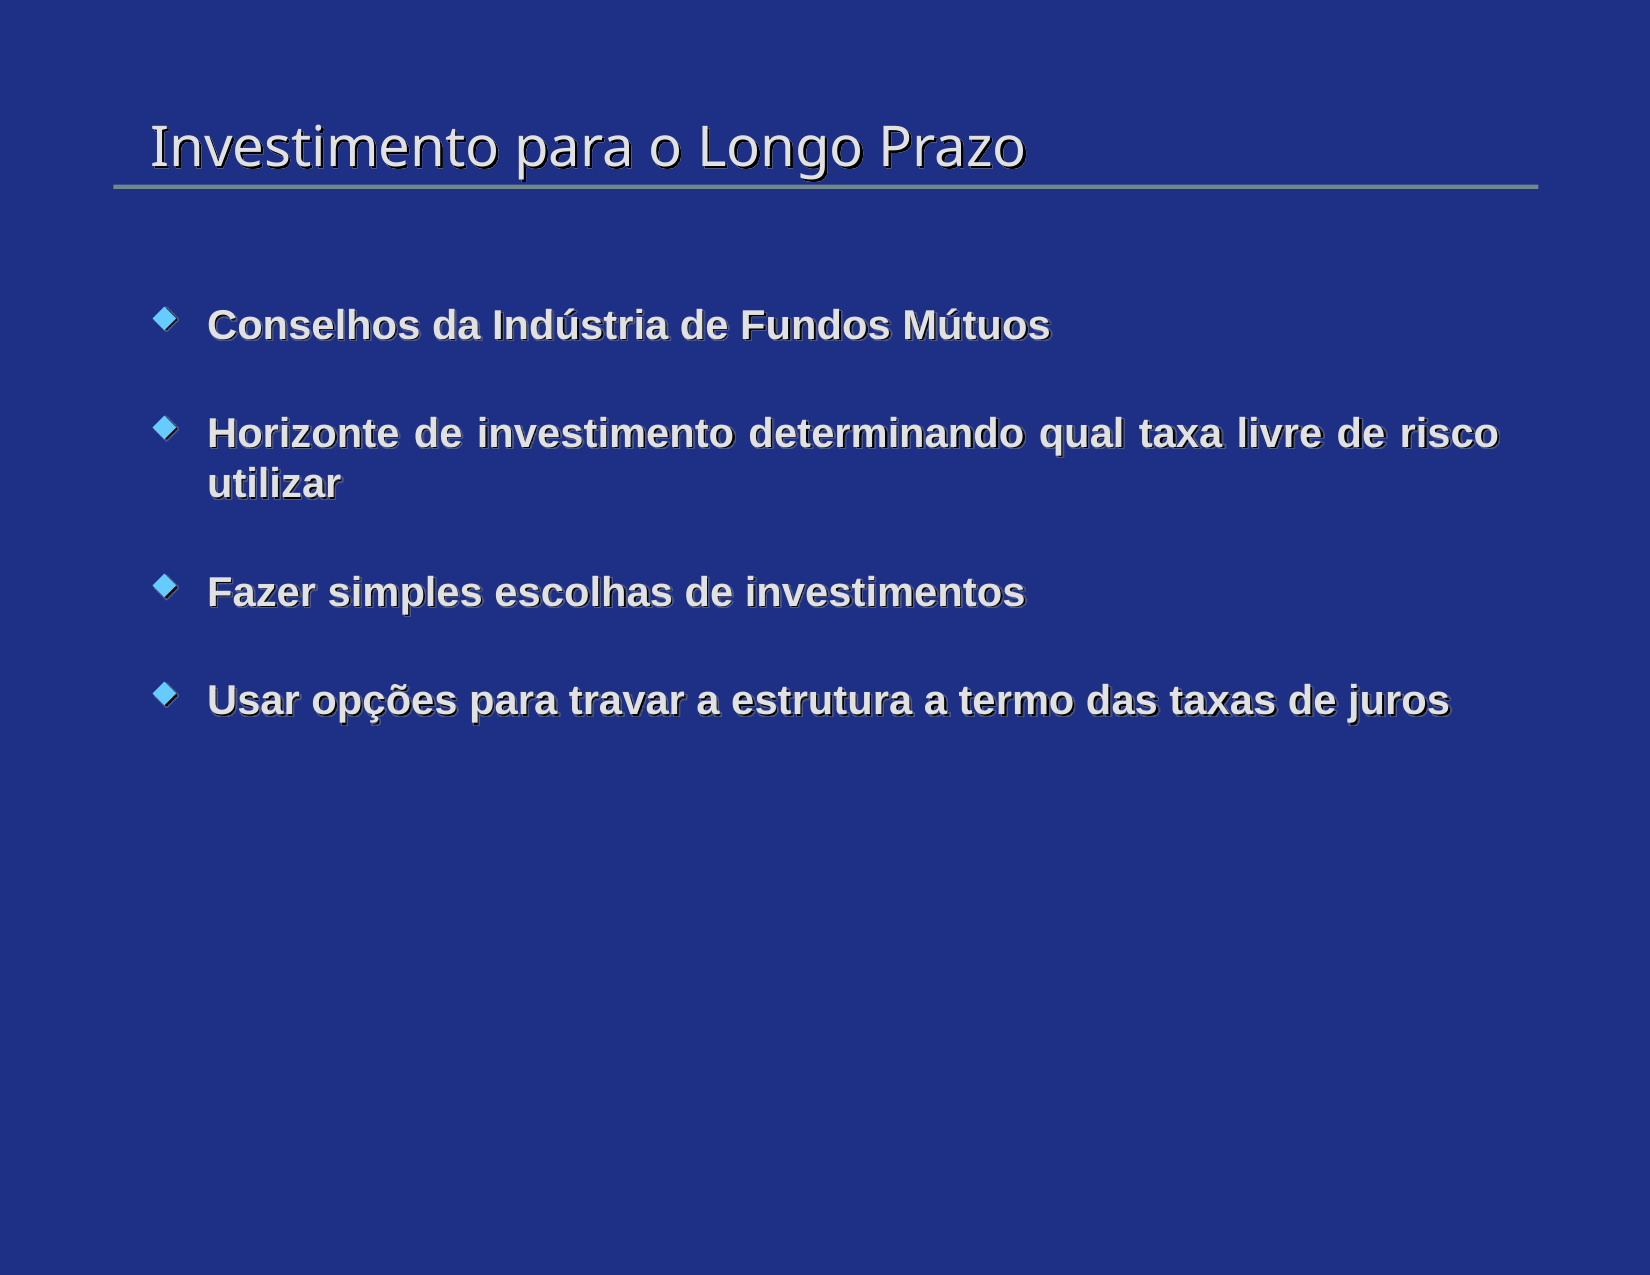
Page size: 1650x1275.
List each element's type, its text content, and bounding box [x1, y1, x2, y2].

title Investimento para o Longo Prazo [150, 51, 1501, 187]
list Conselhos da Indústria de Fundos Mútuos Horizonte de investimento determinando qual taxa livre de risco utilizar Fazer simples escolhas de investimentos Usar opções para travar a estrutura a termo das taxas de juros [149, 297, 1501, 1127]
